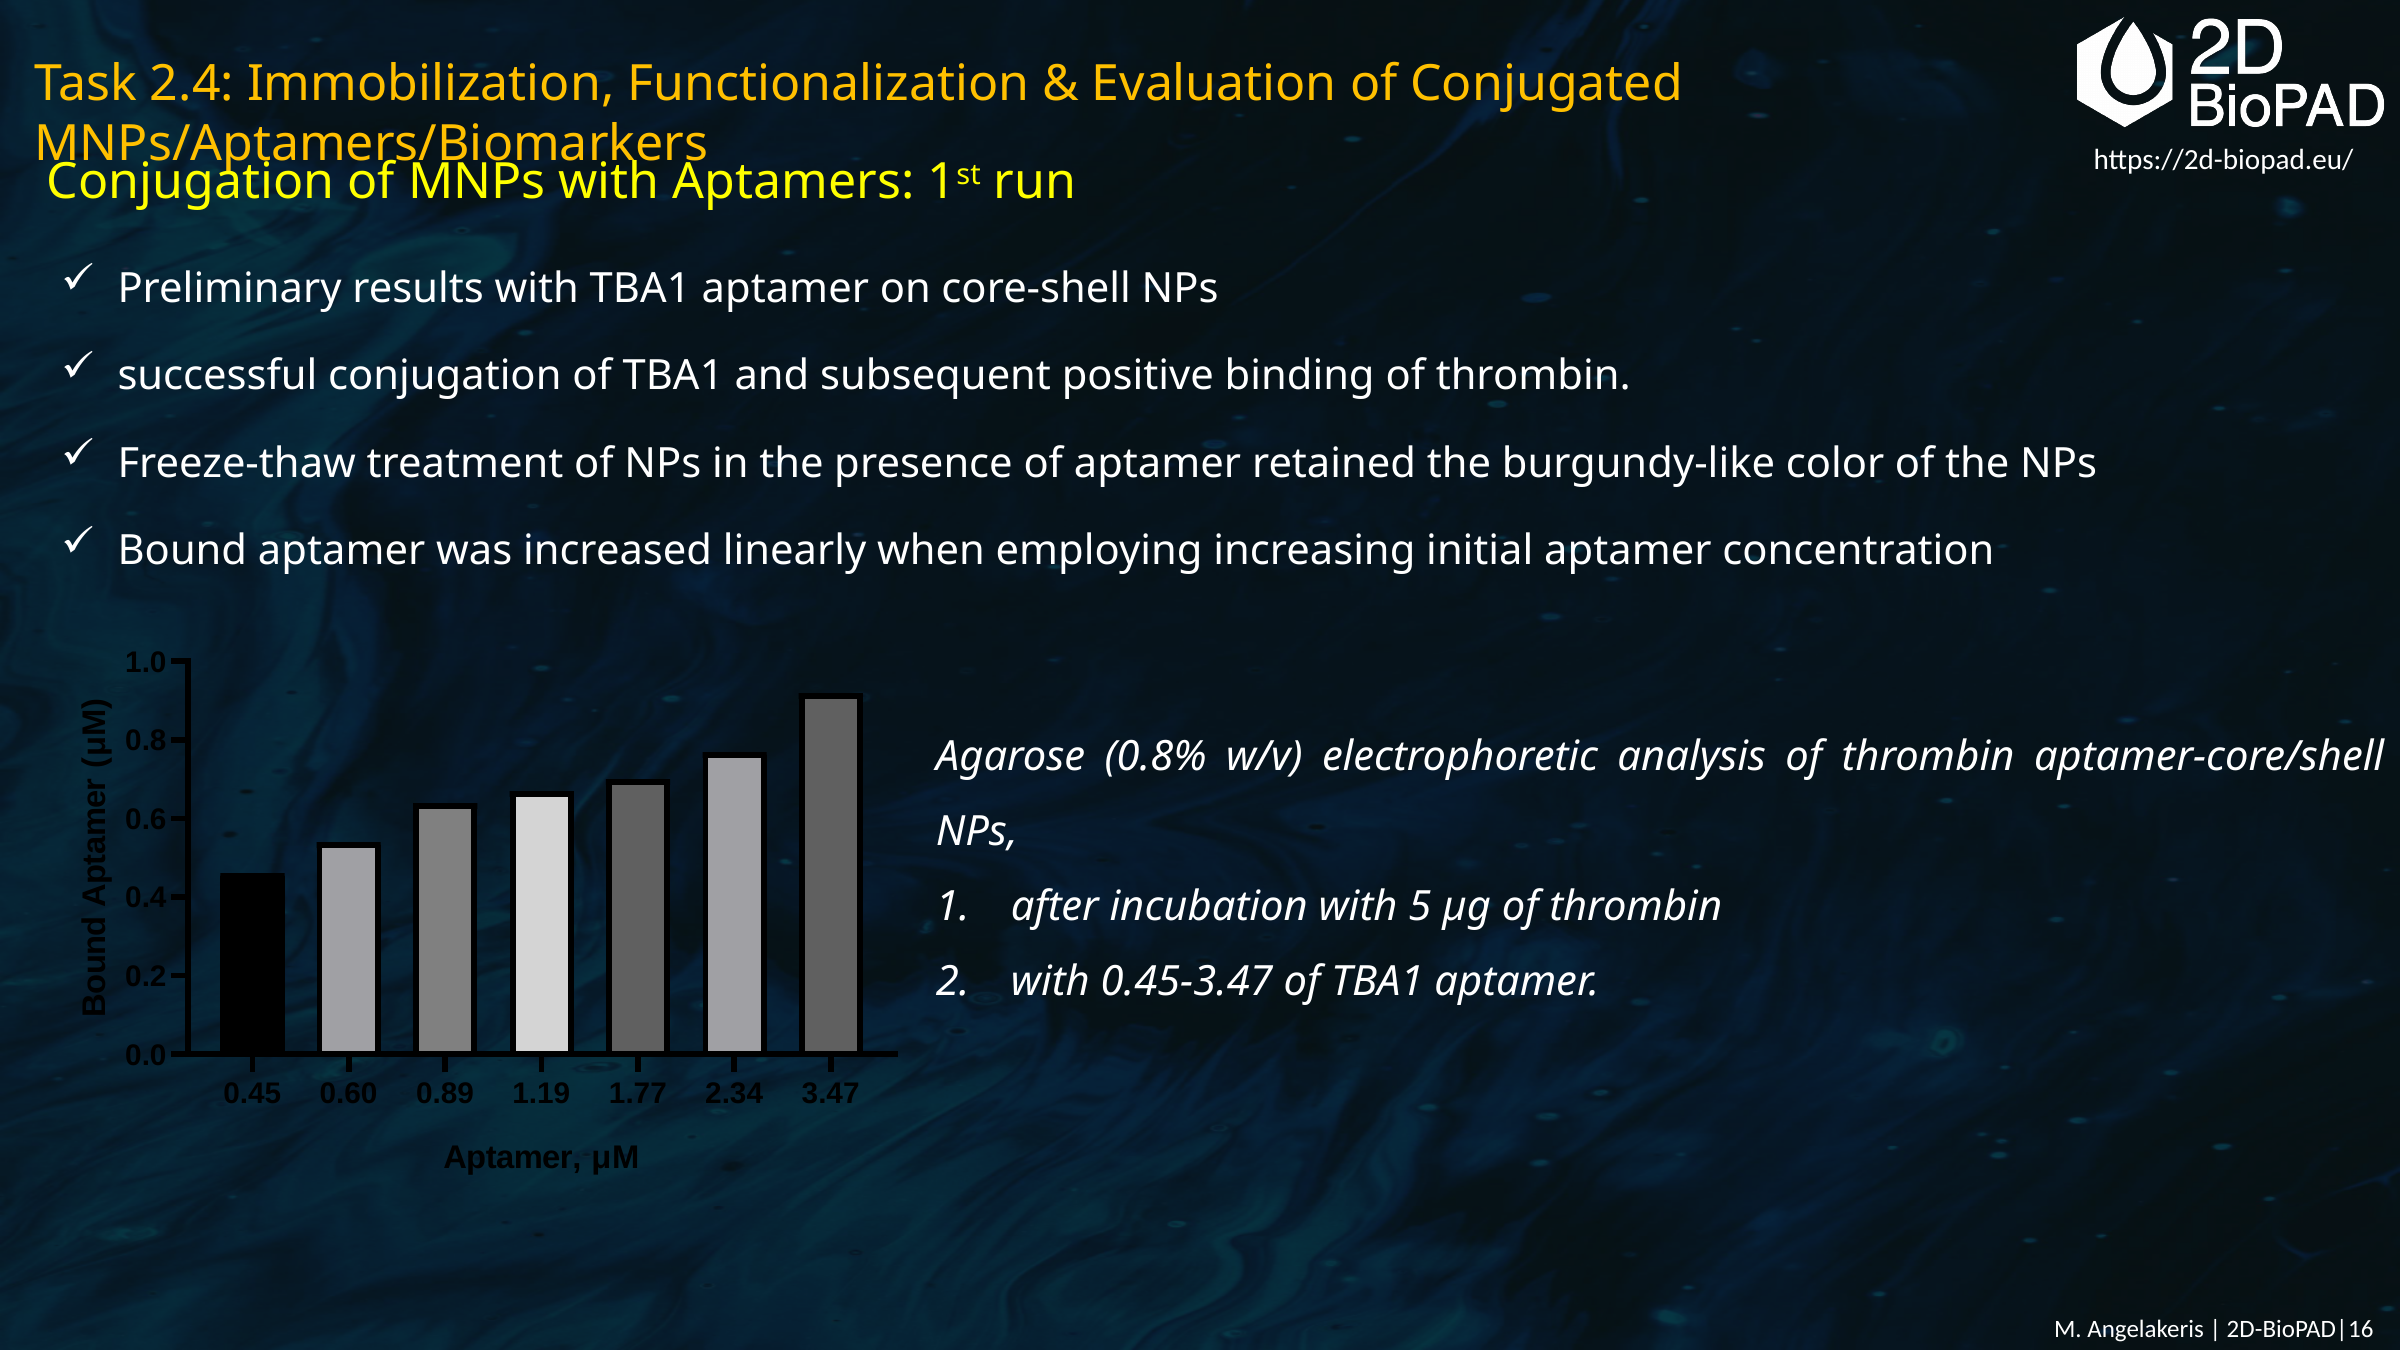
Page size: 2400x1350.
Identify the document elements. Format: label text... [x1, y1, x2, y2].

text_box Preliminary results with TBA1 aptamer on core-shell NPs successful conjugation of TBA1 and subsequent positive binding of thrombin. Freeze-thaw treatment of NPs in the presence of aptamer retained the burgundy-like color of the NPs Bound aptamer was increased linearly when employing increasing initial aptamer concentration [46, 228, 2313, 581]
text_box Agarose (0.8% w/v) electrophoretic analysis of thrombin aptamer-core/shell NPs, after incubation with 5 μg of thrombin with 0.45-3.47 of TBA1 aptamer. [921, 696, 2400, 1011]
text_box Task 2.4: Immobilization, Functionalization & Evaluation of Conjugated MNPs/Aptamers/Biomarkers [19, 43, 2060, 239]
picture [0, 0, 2400, 1350]
text_box Conjugation of MNPs with Aptamers: 1st run [32, 111, 2327, 220]
text_box https://2d-biopad.eu/ [2327, 133, 2388, 183]
